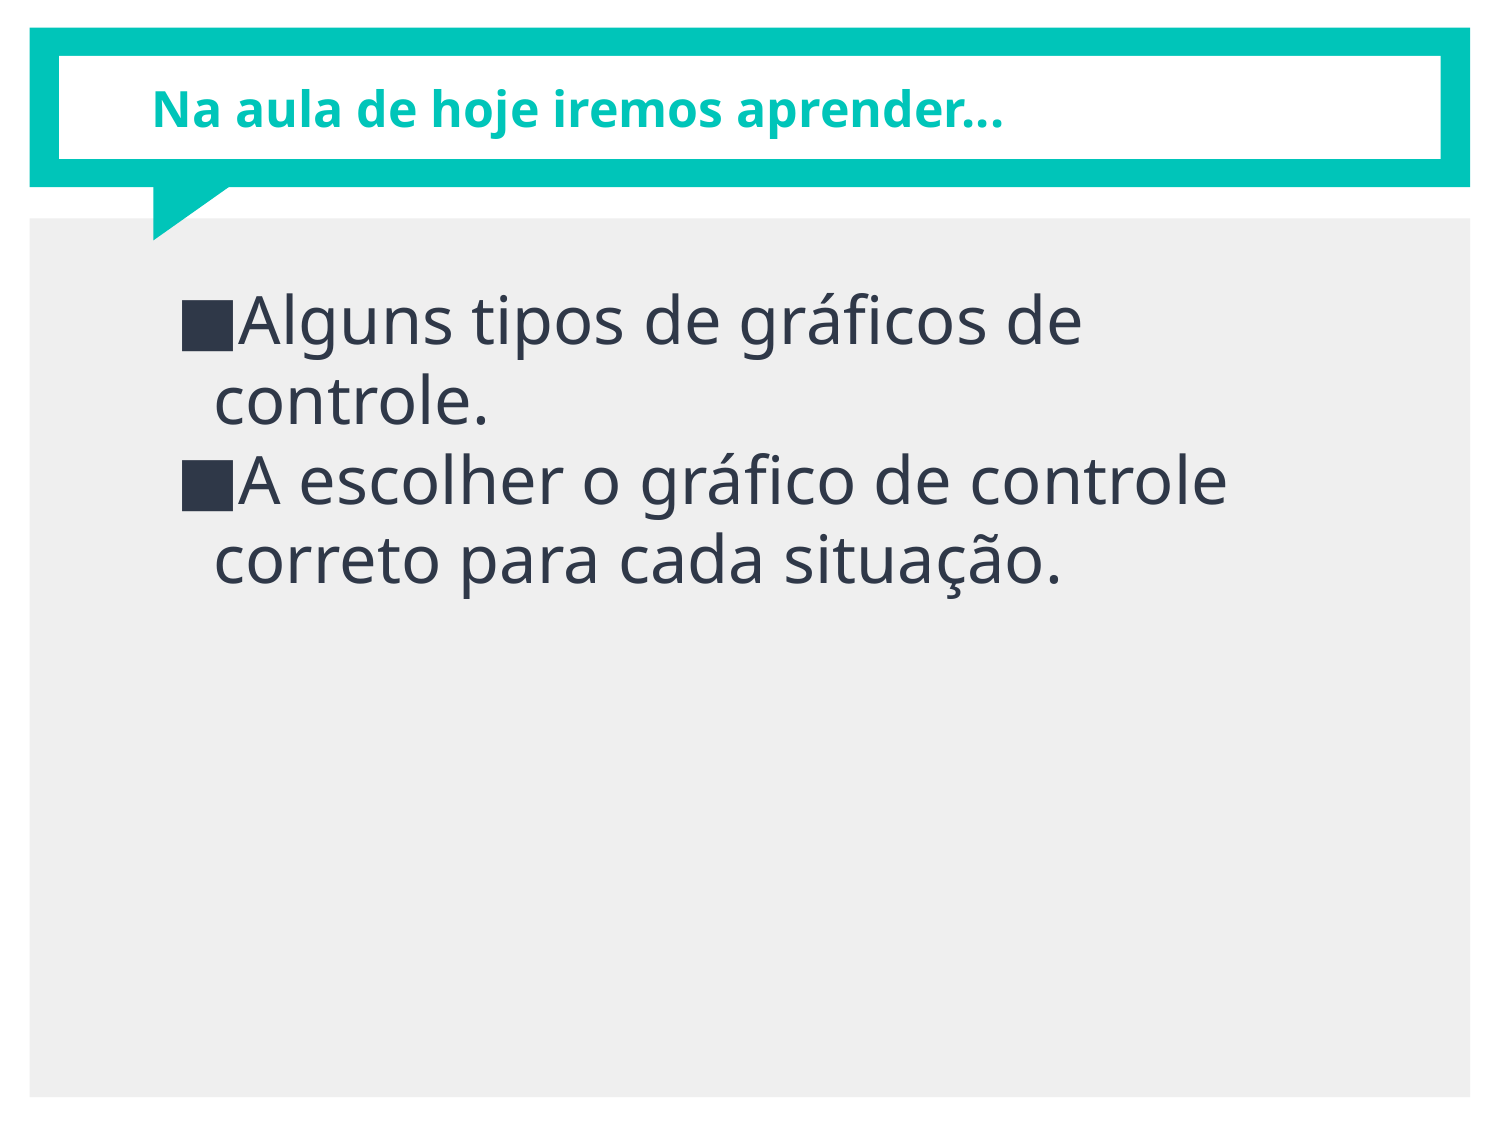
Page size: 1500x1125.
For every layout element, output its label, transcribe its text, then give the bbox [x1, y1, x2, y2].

list Alguns tipos de gráficos de controle. A escolher o gráfico de controle correto para cada situação. [123, 262, 1377, 1078]
title Na aula de hoje iremos aprender... [136, 27, 1441, 188]
